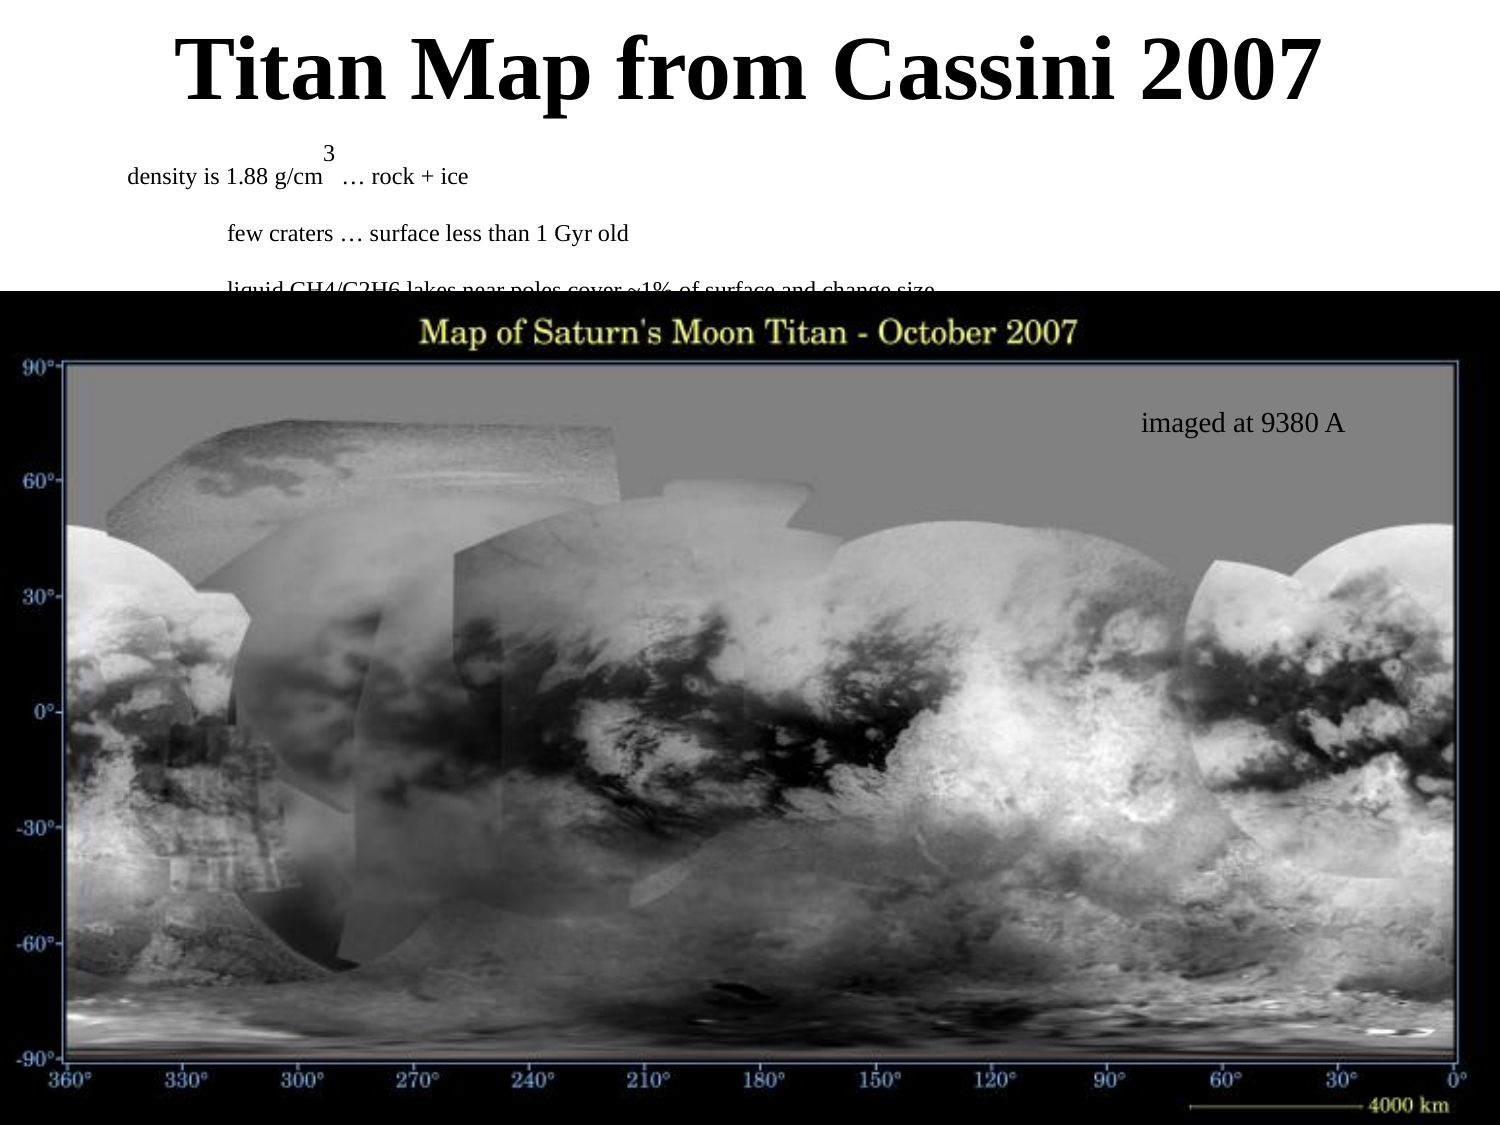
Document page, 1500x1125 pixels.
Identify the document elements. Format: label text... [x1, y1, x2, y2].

picture [0, 291, 1500, 1125]
title Titan Map from Cassini 2007 [112, 0, 1388, 125]
text_box density is 1.88 g/cm3 … rock + ice few craters … surface less than 1 Gyr old liquid CH4/C2H6 lakes near poles cover ~1% of surface and change size [112, 125, 1400, 290]
